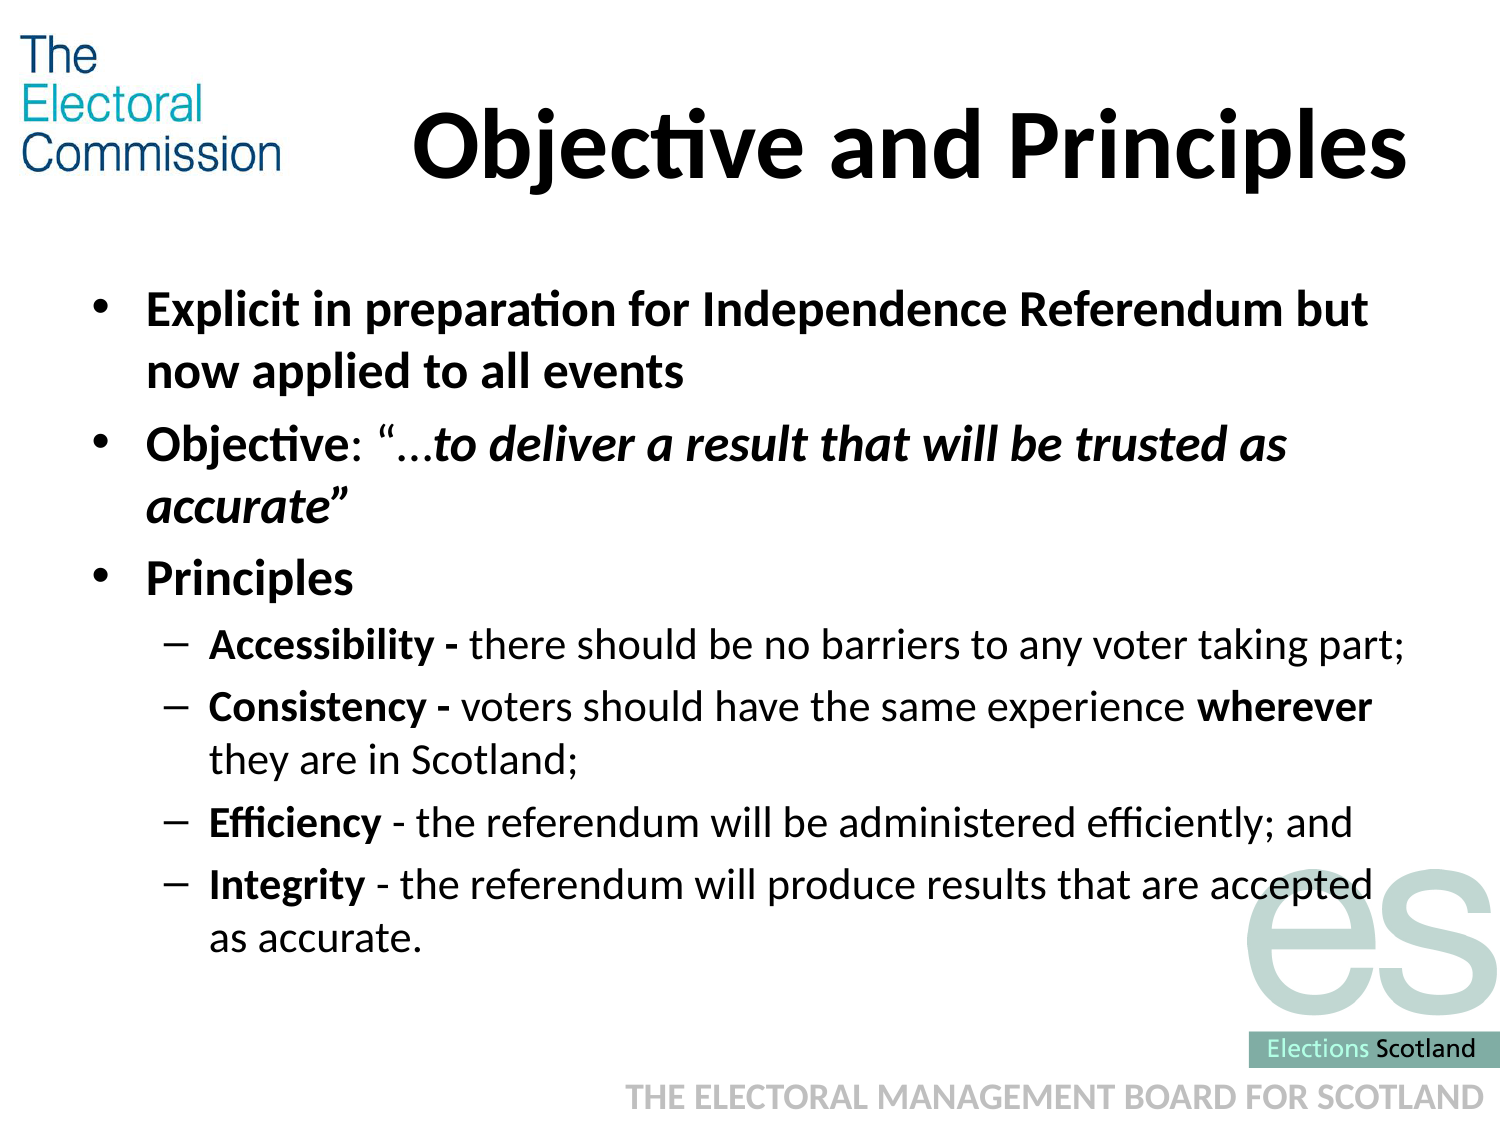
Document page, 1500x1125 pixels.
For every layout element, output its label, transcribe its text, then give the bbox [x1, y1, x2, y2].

list Explicit in preparation for Independence Referendum but now applied to all events Objective: “…to deliver a result that will be trusted as accurate” Principles Accessibility - there should be no barriers to any voter taking part; Consistency - voters should have the same experience wherever they are in Scotland; Efficiency - the referendum will be administered efficiently; and Integrity - the referendum will produce results that are accepted as accurate. [76, 267, 1427, 1010]
title Objective and Principles [75, 45, 1425, 233]
picture [1247, 869, 1500, 1068]
